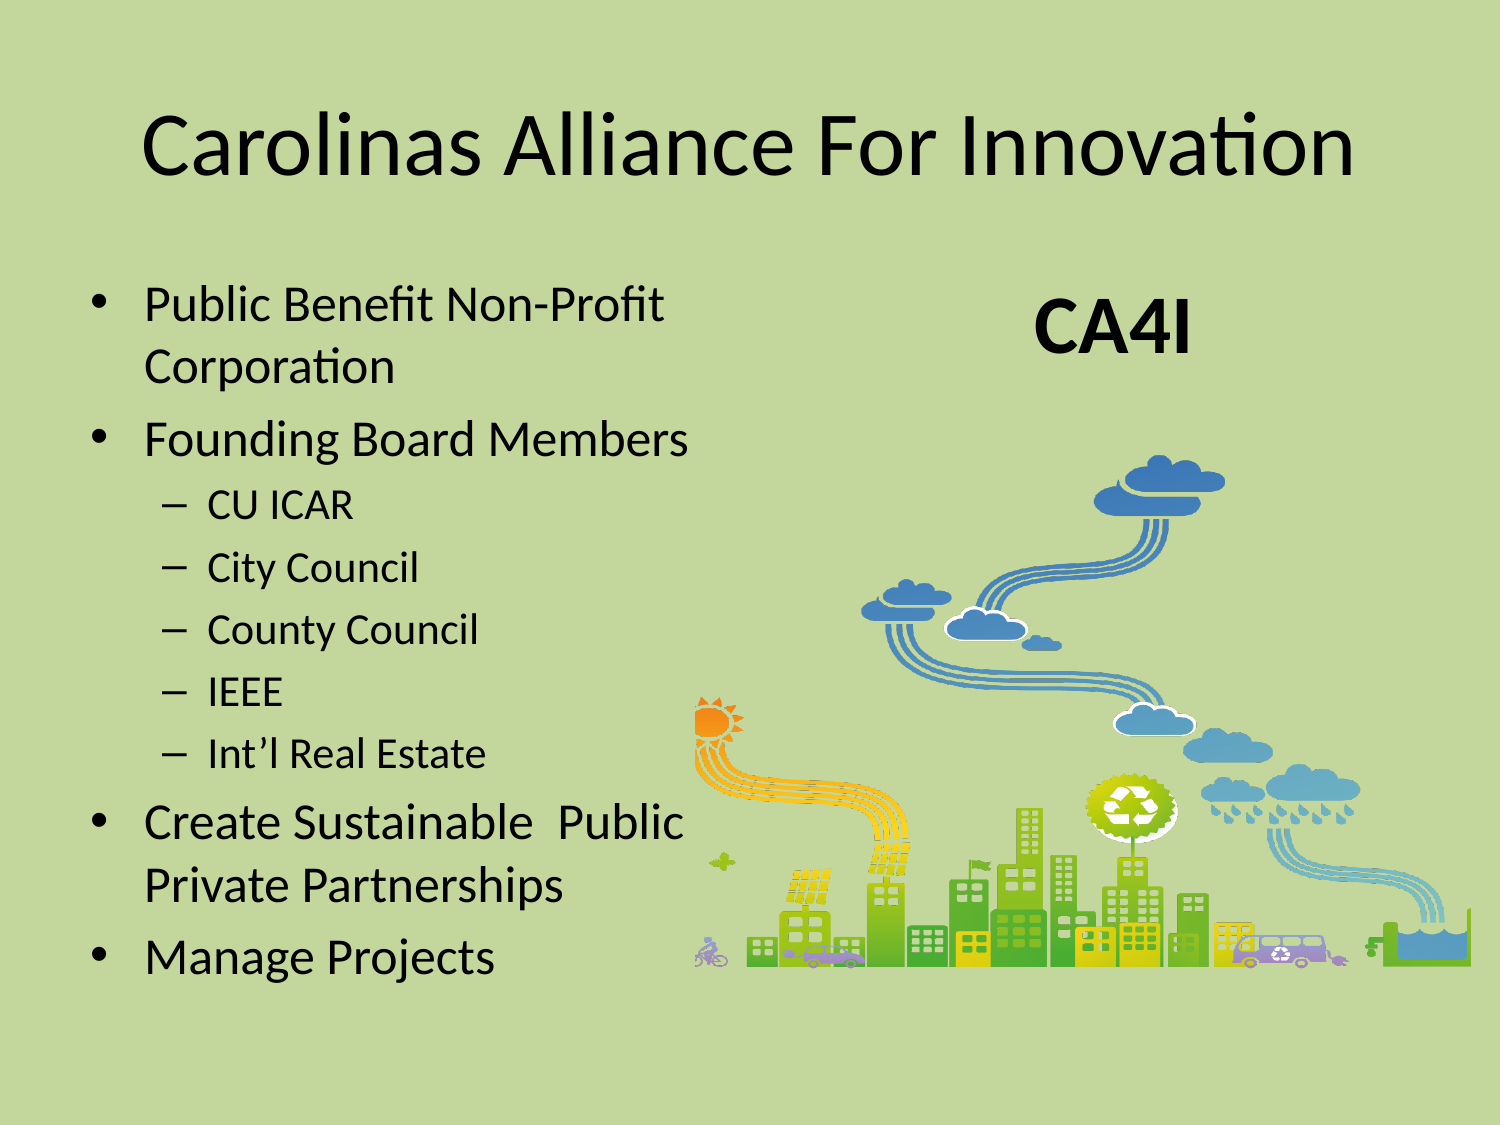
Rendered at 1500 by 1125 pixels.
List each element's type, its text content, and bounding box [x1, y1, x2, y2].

title Carolinas Alliance For Innovation [75, 45, 1425, 233]
list Public Benefit Non-Profit Corporation Founding Board Members CU ICAR City Council County Council IEEE Int’l Real Estate Create Sustainable Public Private Partnerships Manage Projects [75, 262, 738, 1005]
text_box CA4I [1020, 262, 1251, 378]
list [694, 443, 1472, 981]
